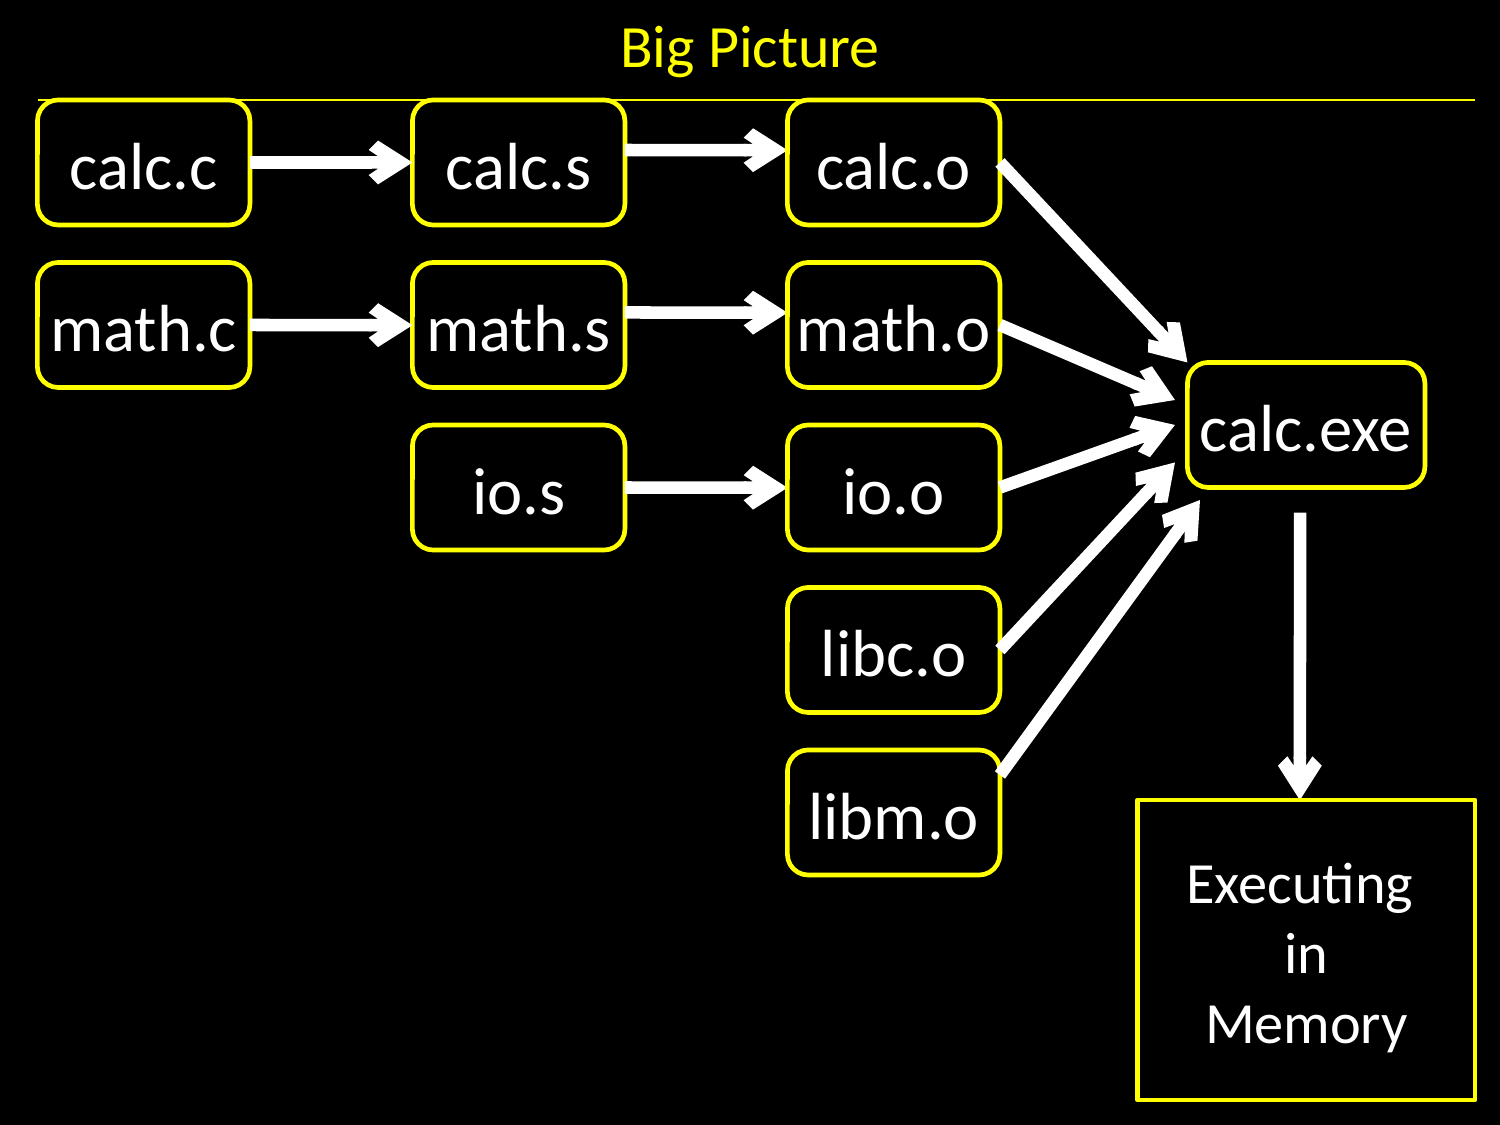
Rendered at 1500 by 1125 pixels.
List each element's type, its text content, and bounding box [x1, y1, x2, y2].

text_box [999, 366, 1176, 401]
text_box calc.o [787, 99, 1000, 225]
text_box calc.exe [1187, 362, 1425, 488]
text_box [999, 424, 1176, 488]
text_box Executing in Memory [1135, 798, 1477, 1102]
text_box io.s [412, 424, 625, 551]
text_box calc.c [37, 99, 250, 225]
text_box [993, 168, 1195, 357]
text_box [962, 537, 1238, 738]
title Big Picture [37, 0, 1463, 88]
text_box math.s [412, 262, 625, 388]
text_box calc.s [412, 99, 625, 225]
text_box libm.o [787, 749, 1000, 876]
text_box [999, 494, 1176, 651]
text_box io.o [787, 424, 994, 551]
text_box libc.o [787, 587, 957, 713]
text_box math.c [37, 262, 250, 388]
text_box math.o [787, 262, 994, 388]
